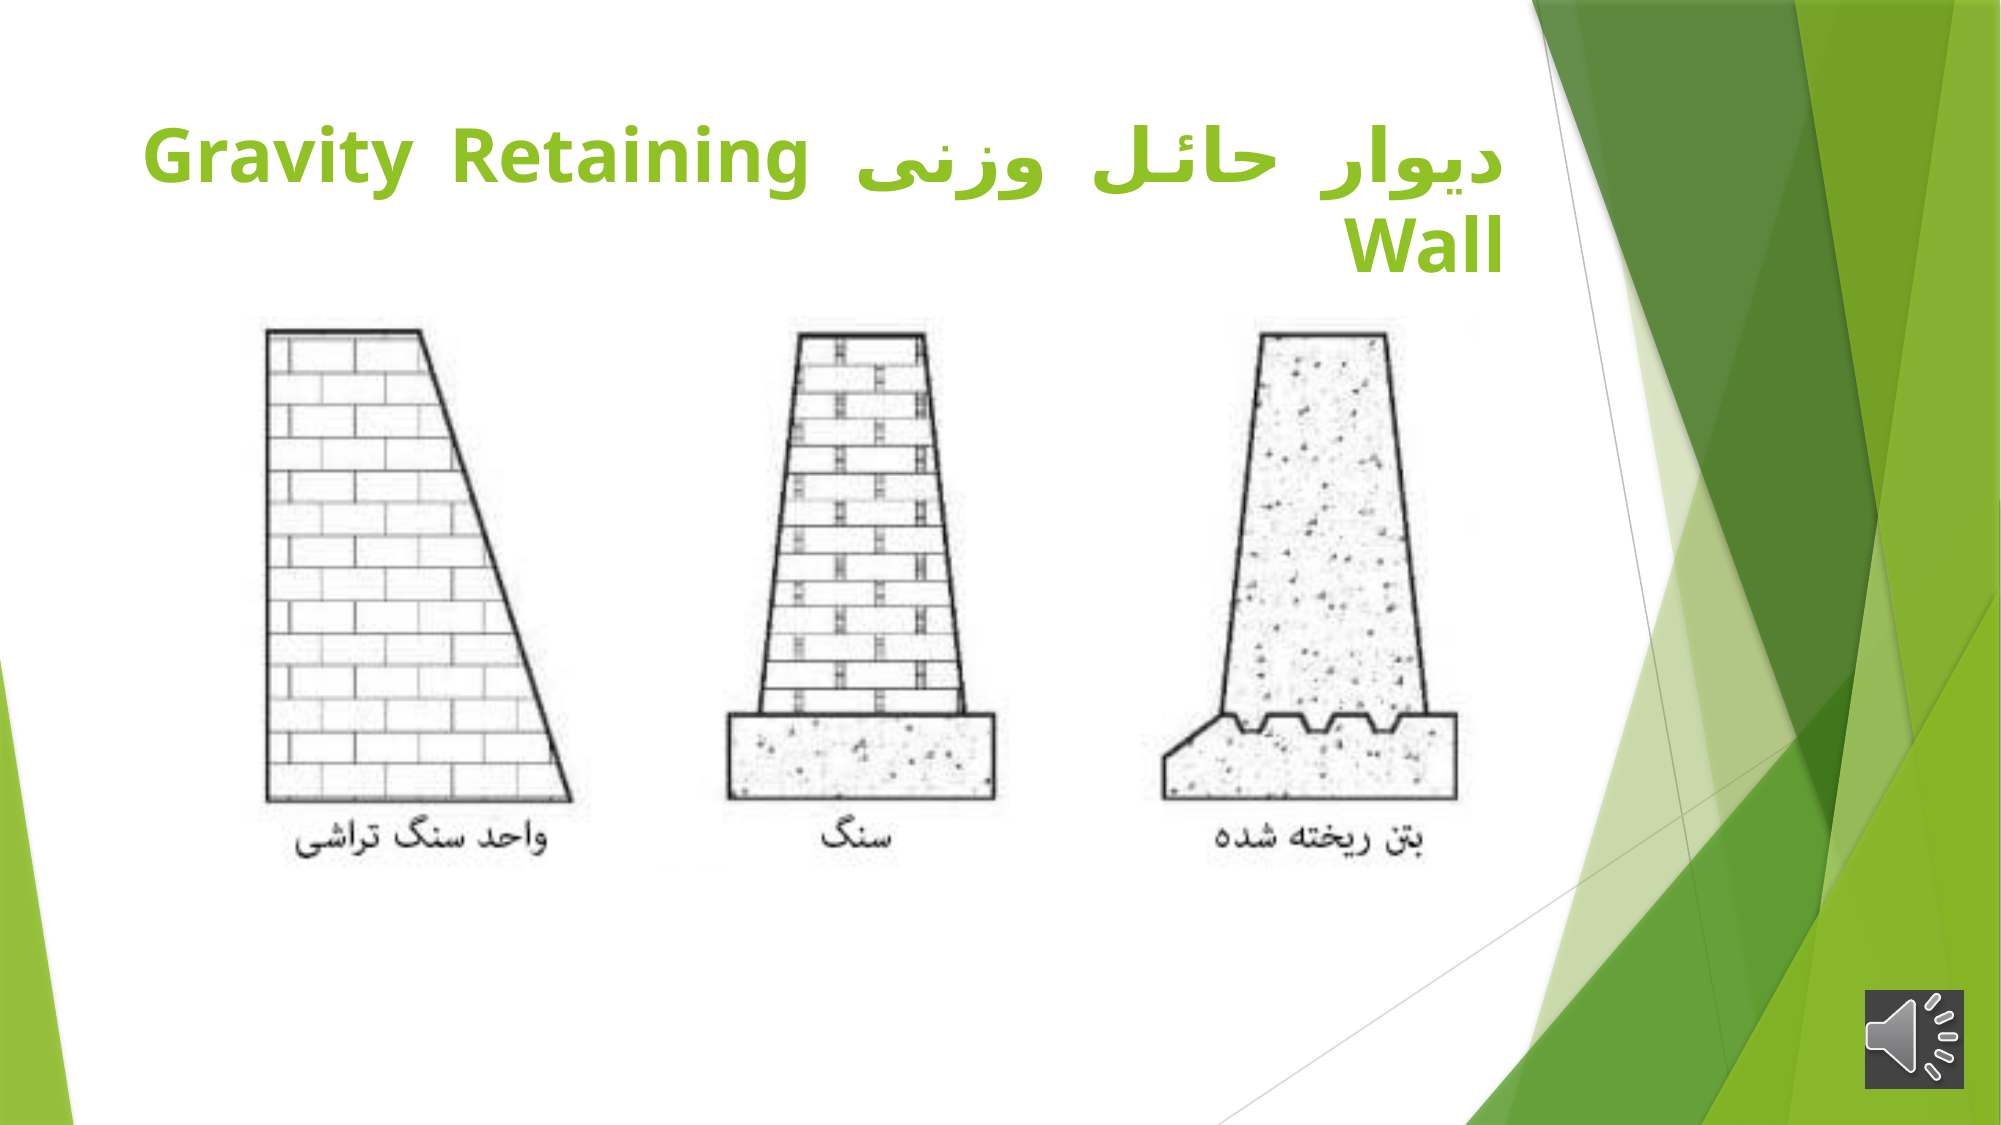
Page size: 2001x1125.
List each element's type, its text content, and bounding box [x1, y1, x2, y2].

picture [238, 316, 1479, 874]
picture [1864, 989, 1966, 1091]
title دیوار حائل وزنی Gravity Retaining Wall [111, 99, 1522, 317]
